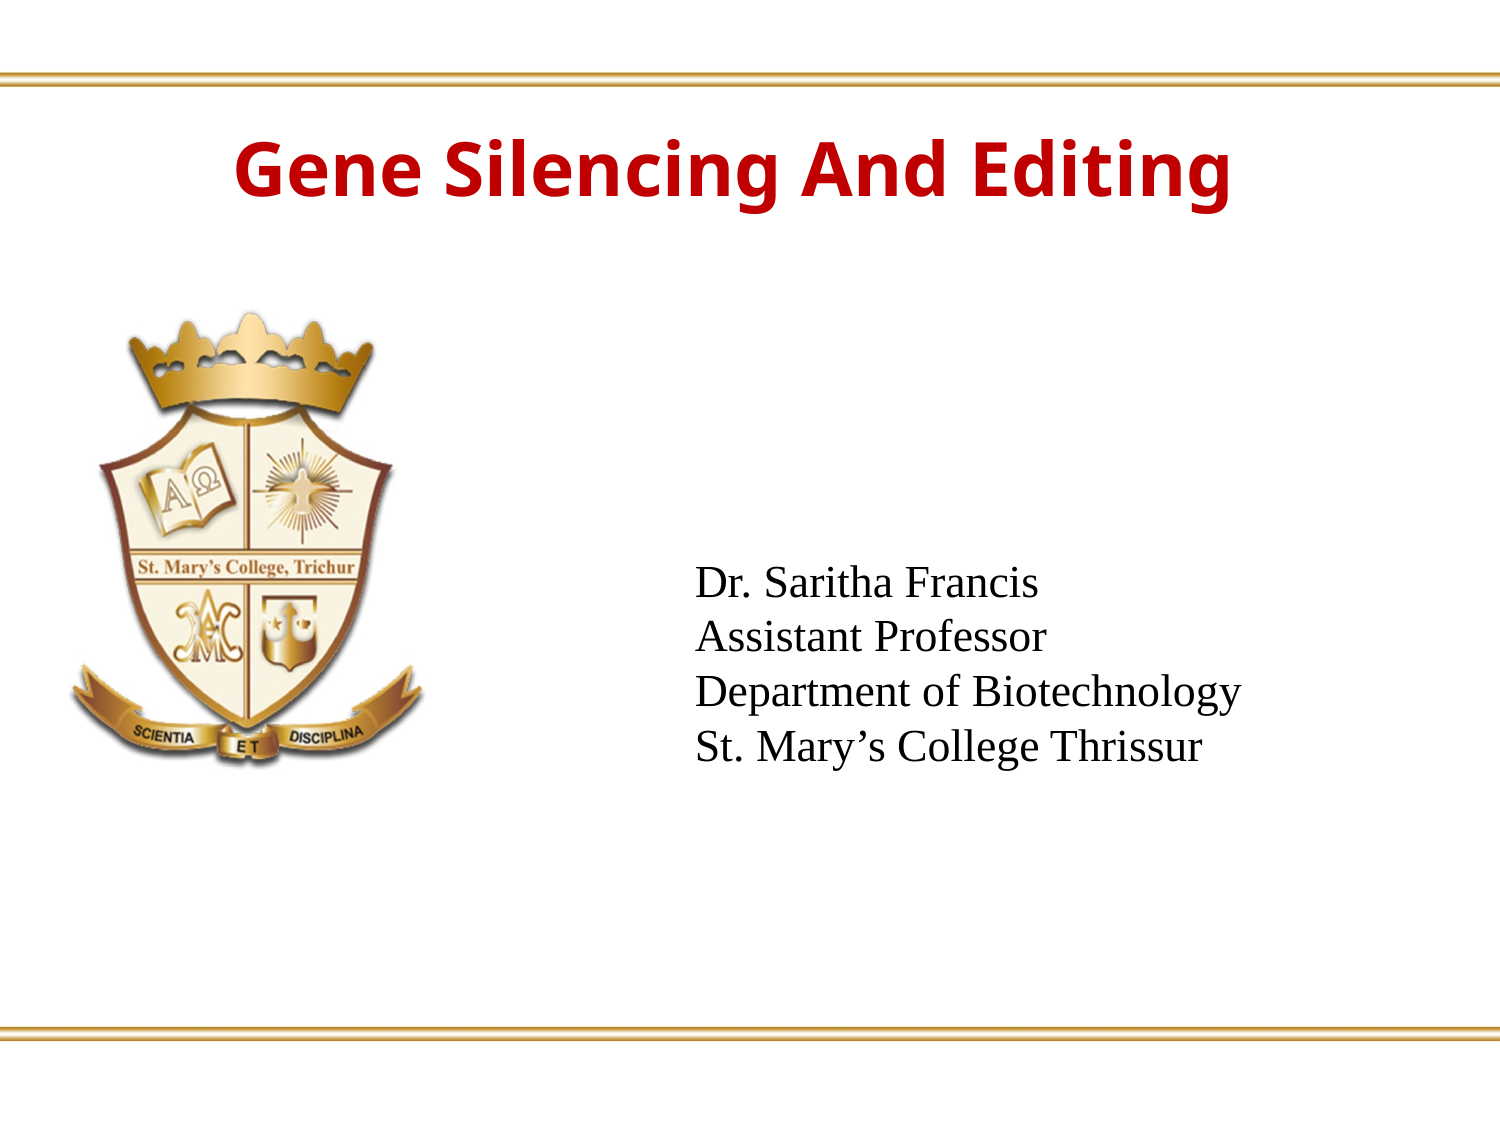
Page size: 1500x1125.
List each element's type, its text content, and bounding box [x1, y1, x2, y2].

text_box Gene Silencing And Editing [29, 113, 1438, 219]
text_box Dr. Saritha Francis Assistant Professor Department of Biotechnology St. Mary’s College Thrissur [679, 543, 1321, 834]
picture [0, 0, 1500, 1125]
